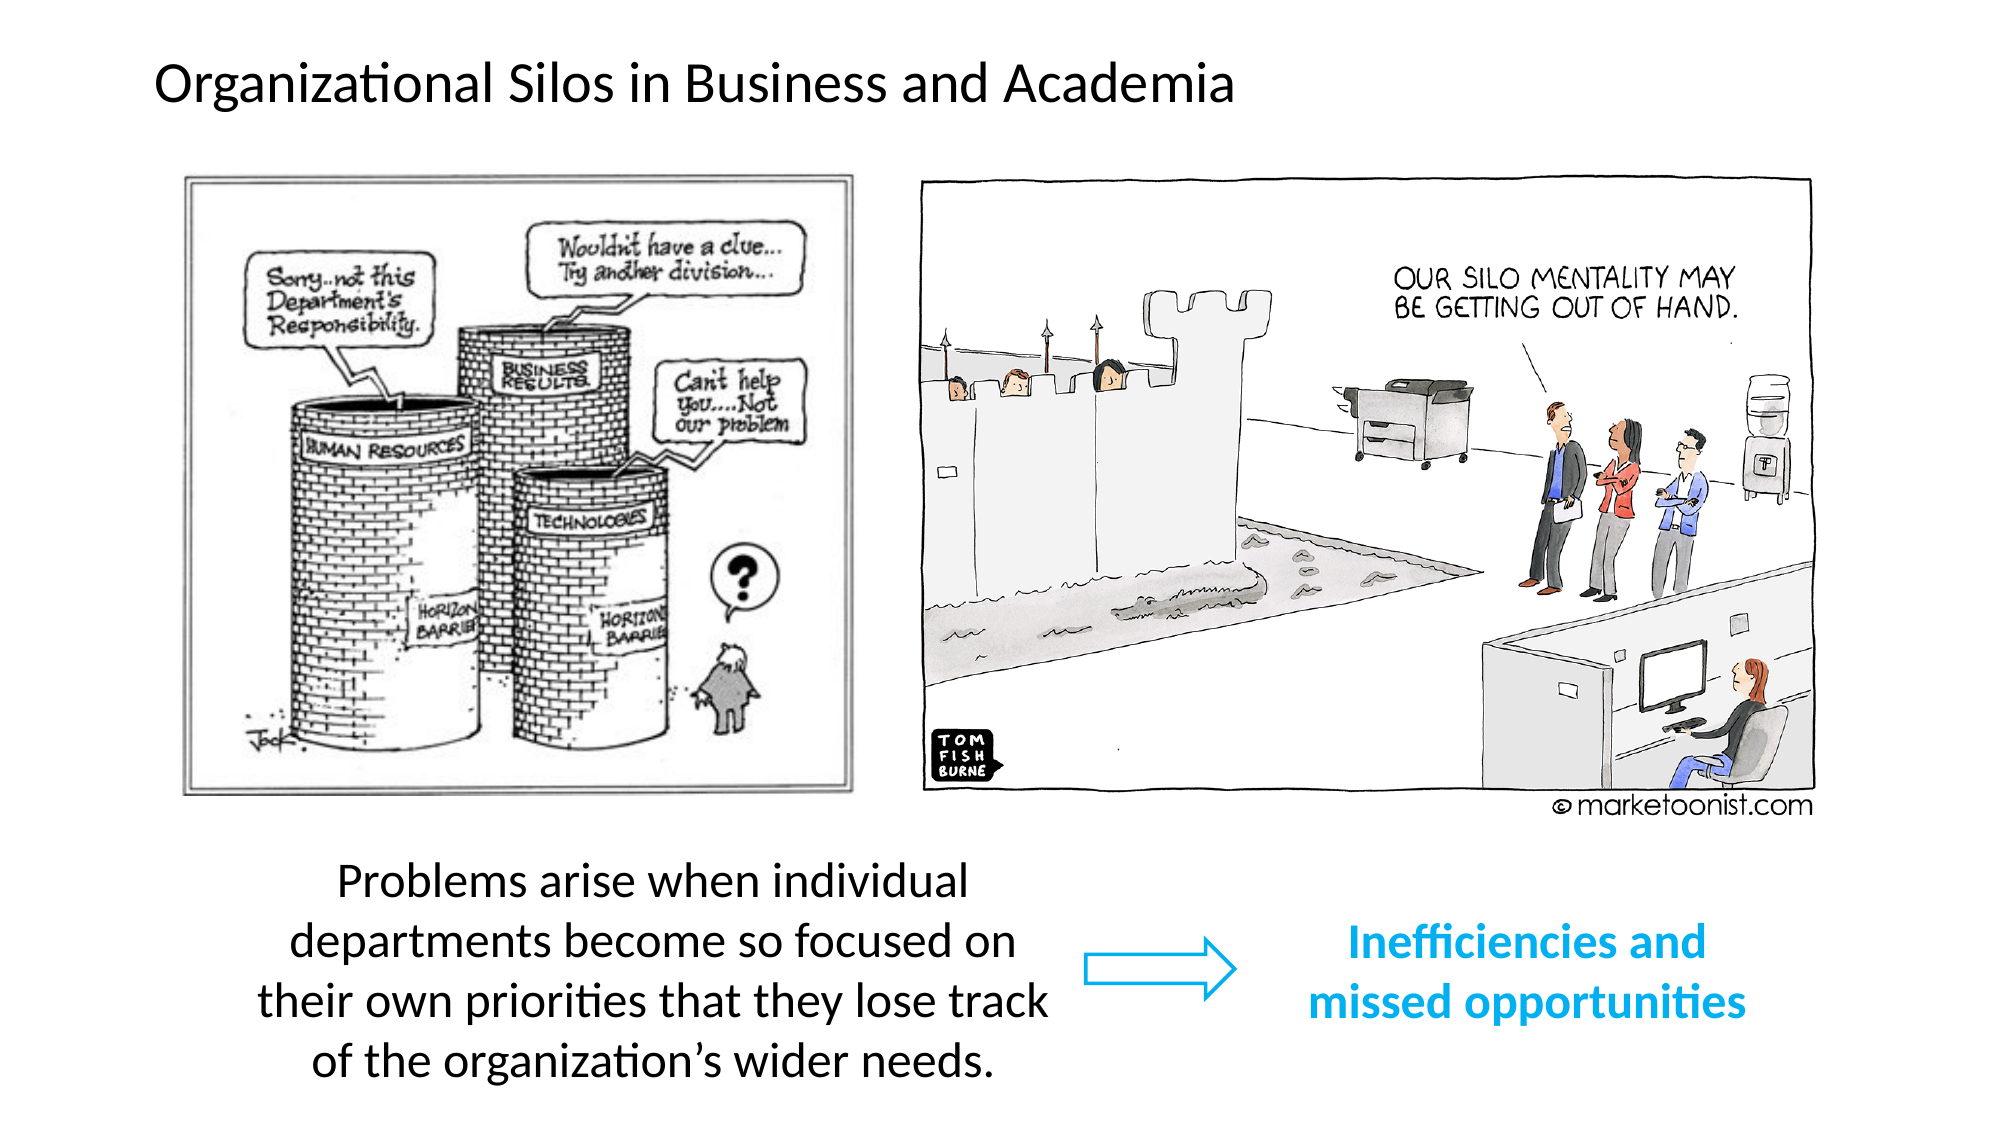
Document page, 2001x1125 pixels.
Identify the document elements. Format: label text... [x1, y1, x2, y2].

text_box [235, 840, 1765, 1098]
text_box Organizational Silos in Business and Academia [139, 36, 1253, 121]
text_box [181, 171, 1819, 821]
